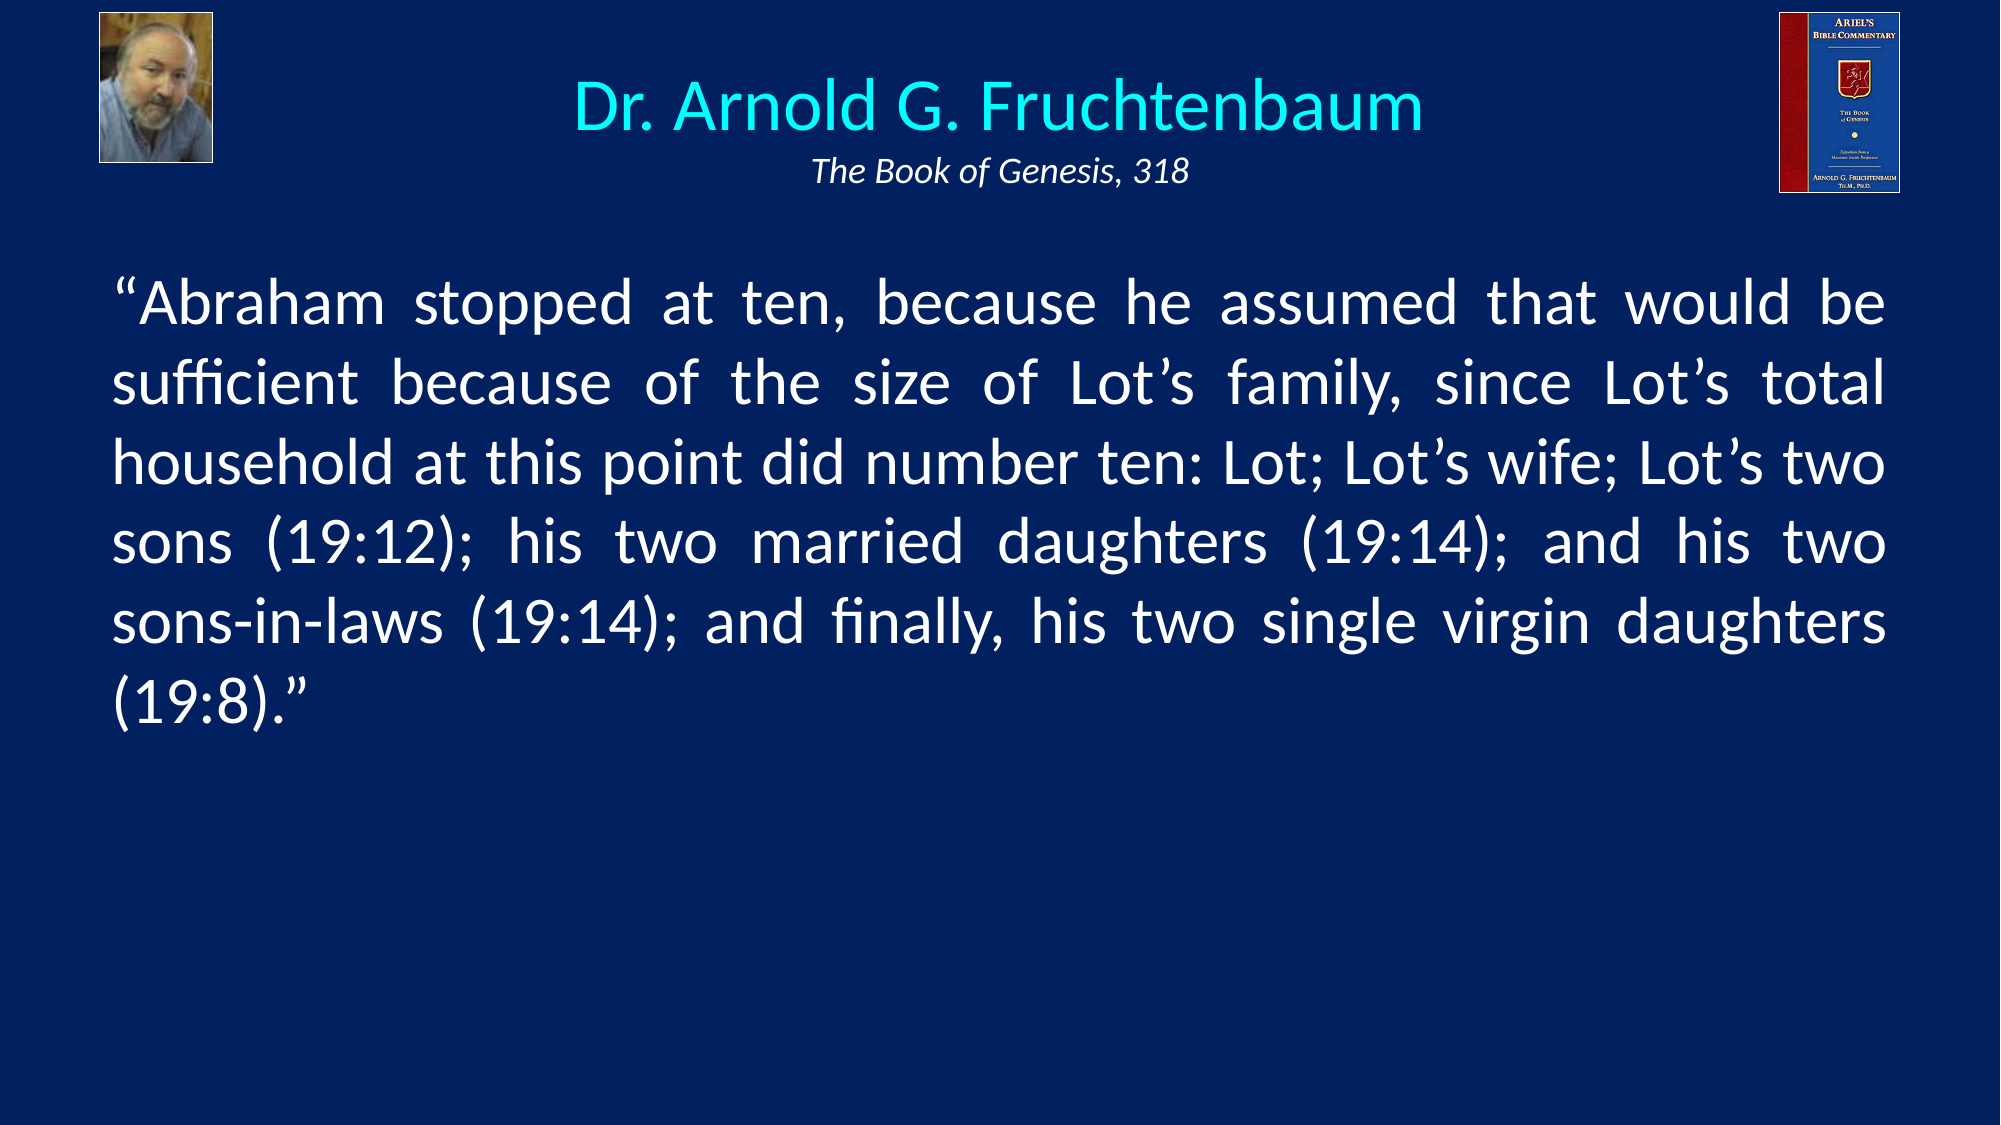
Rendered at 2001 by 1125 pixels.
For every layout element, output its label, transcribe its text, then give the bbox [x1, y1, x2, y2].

picture [99, 12, 213, 163]
text_box Dr. Arnold G. Fruchtenbaum The Book of Genesis, 318 [554, 48, 1446, 199]
picture [1779, 12, 1901, 193]
list “Abraham stopped at ten, because he assumed that would be sufficient because of the size of Lot’s family, since Lot’s total household at this point did number ten: Lot; Lot’s wife; Lot’s two sons (19:12); his two married daughters (19:14); and his two sons-in-laws (19:14); and finally, his two single virgin daughters (19:8).” [95, 249, 1905, 1038]
